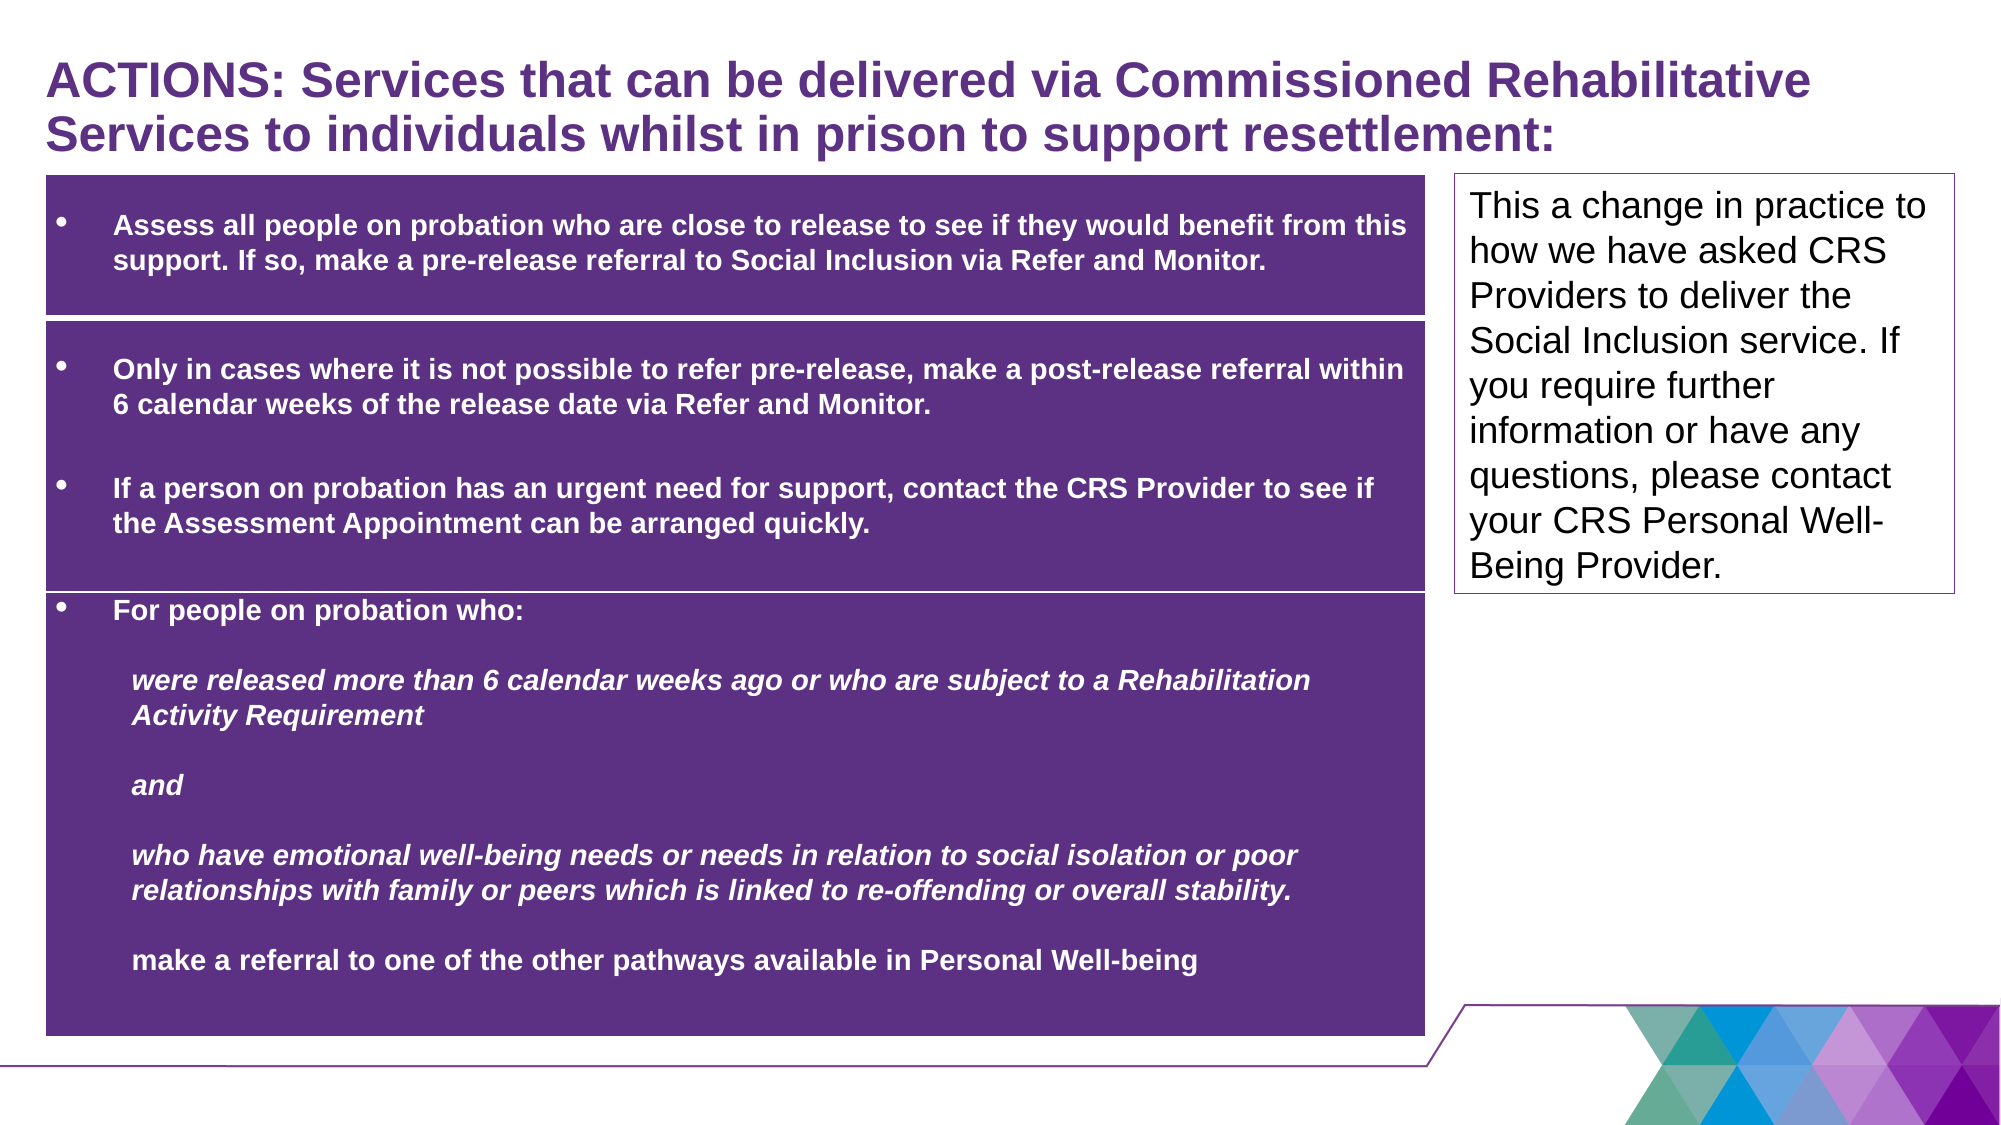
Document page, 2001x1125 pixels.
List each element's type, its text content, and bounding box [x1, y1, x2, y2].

title ACTIONS: Services that can be delivered via Commissioned Rehabilitative Services to individuals whilst in prison to support resettlement: [45, 0, 1901, 218]
picture [0, 0, 2001, 1125]
table_cell Only in cases where it is not possible to refer pre-release, make a post-release referral within 6 calendar weeks of the release date via Refer and Monitor. If a person on probation has an urgent need for support, contact the CRS Provider to see if the Assessment Appointment can be arranged quickly. [46, 321, 1425, 591]
text_box This a change in practice to how we have asked CRS Providers to deliver the Social Inclusion service. If you require further information or have any questions, please contact your CRS Personal Well-Being Provider. [1454, 173, 1955, 594]
table_cell For people on probation who: were released more than 6 calendar weeks ago or who are subject to a Rehabilitation Activity Requirement and who have emotional well-being needs or needs in relation to social isolation or poor relationships with family or peers which is linked to re-offending or overall stability. make a referral to one of the other pathways available in Personal Well-being [46, 593, 1425, 1036]
table_header Assess all people on probation who are close to release to see if they would benefit from this support. If so, make a pre-release referral to Social Inclusion via Refer and Monitor. [46, 175, 1425, 315]
